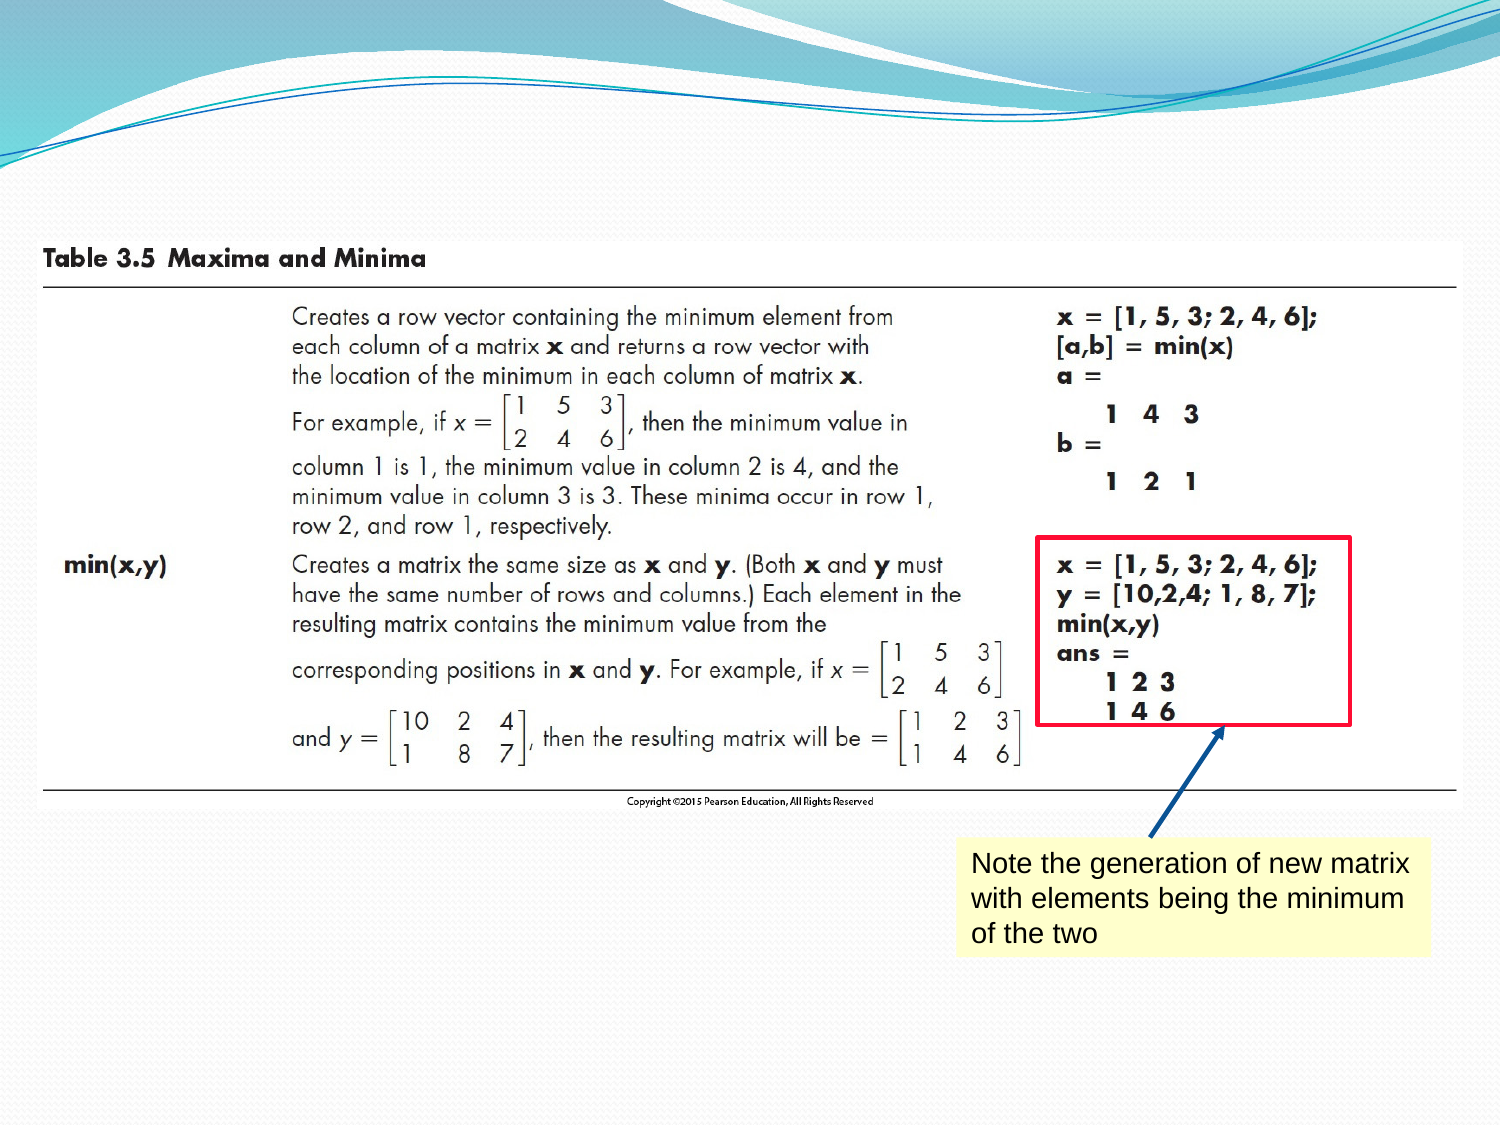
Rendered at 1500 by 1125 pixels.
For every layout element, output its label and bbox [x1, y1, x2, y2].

picture [37, 241, 1463, 809]
text_box [956, 537, 1432, 959]
